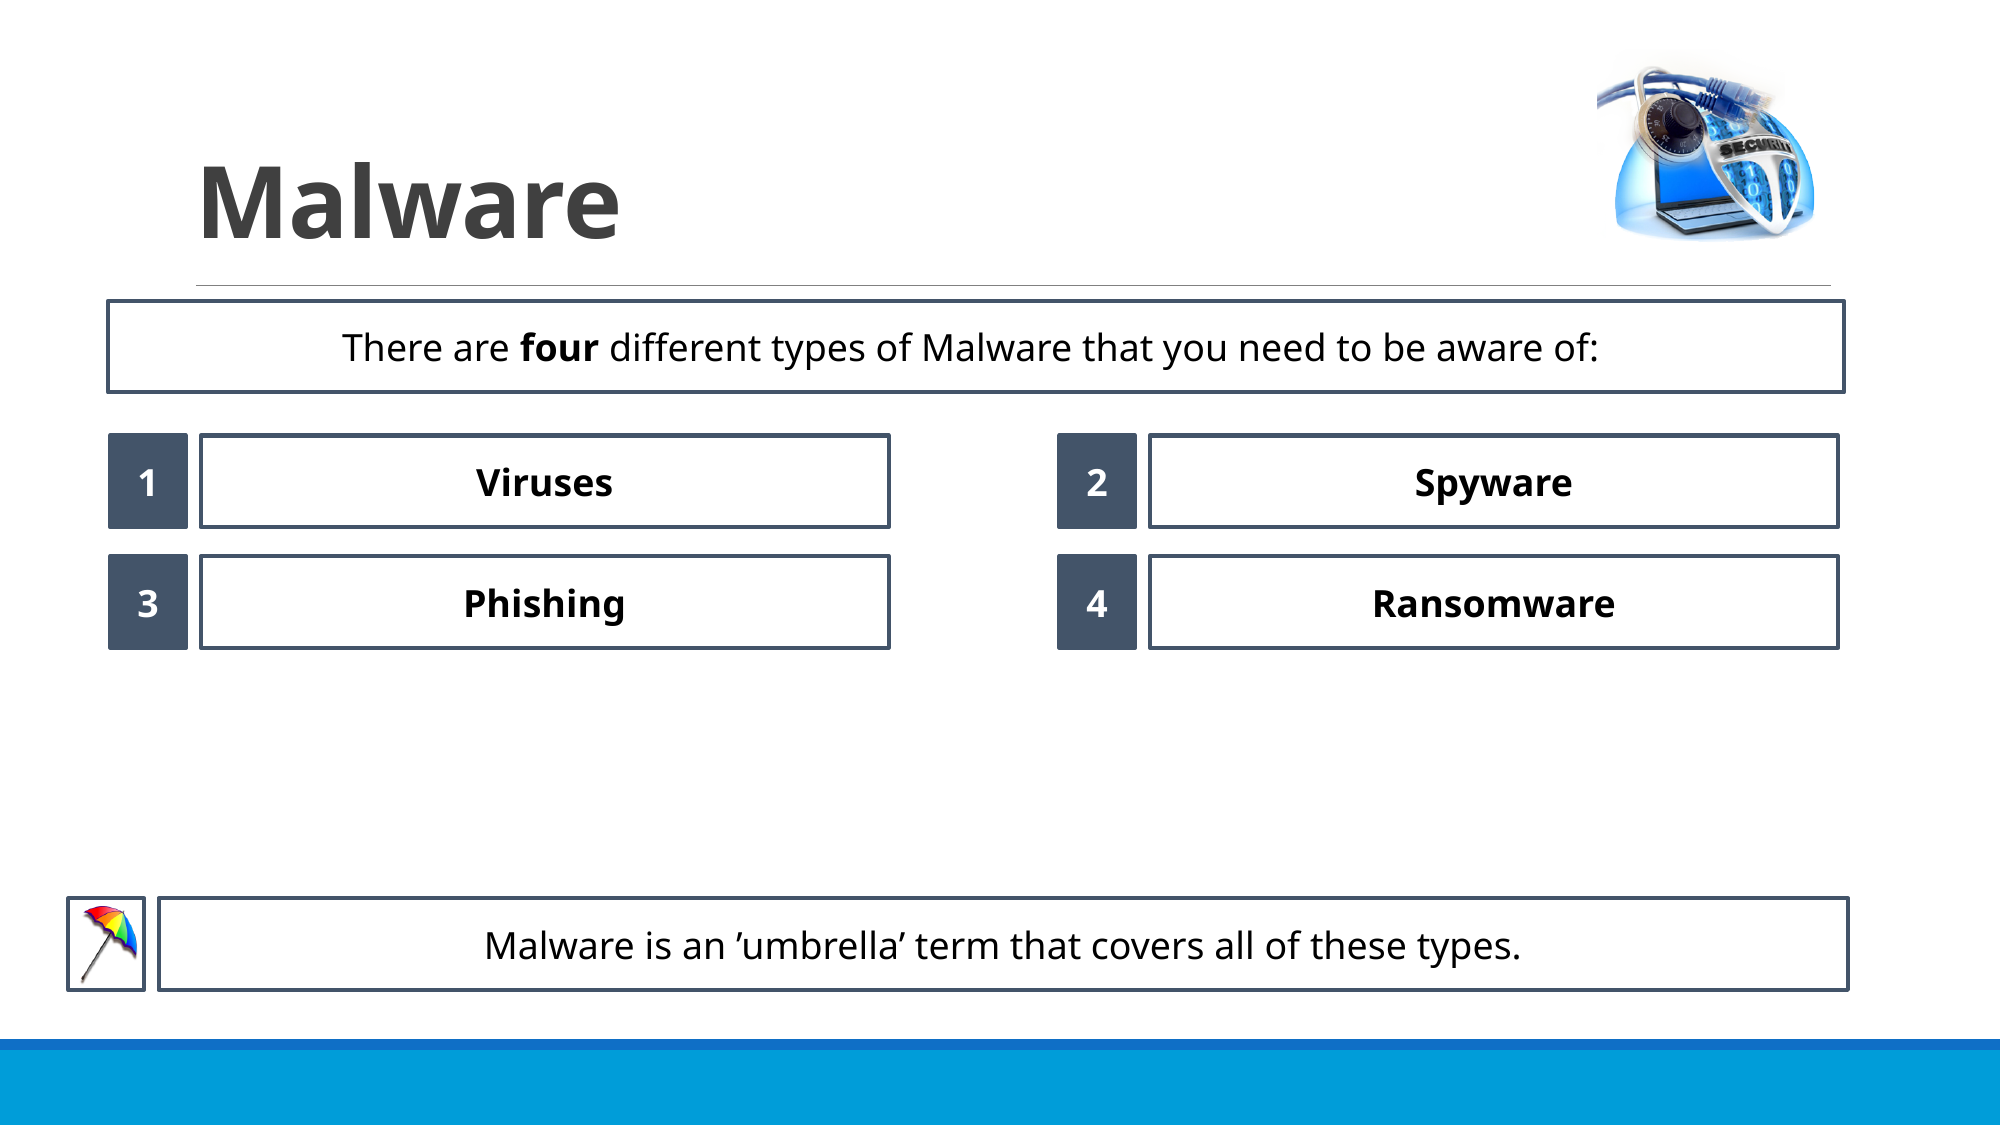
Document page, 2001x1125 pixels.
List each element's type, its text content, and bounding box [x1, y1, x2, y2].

text_box 1 [109, 434, 187, 528]
text_box Spyware [1149, 434, 1839, 528]
text_box 2 [1058, 434, 1136, 528]
text_box 3 [109, 555, 187, 649]
picture [78, 906, 138, 985]
text_box There are four different types of Malware that you need to be aware of: [107, 300, 1845, 394]
title Malware [180, 28, 1830, 267]
text_box Ransomware [1149, 555, 1839, 649]
text_box 4 [1058, 555, 1136, 649]
text_box Phishing [199, 555, 890, 649]
text_box [67, 897, 145, 991]
text_box Viruses [199, 434, 890, 528]
text_box Malware is an ’umbrella’ term that covers all of these types. [157, 897, 1849, 991]
